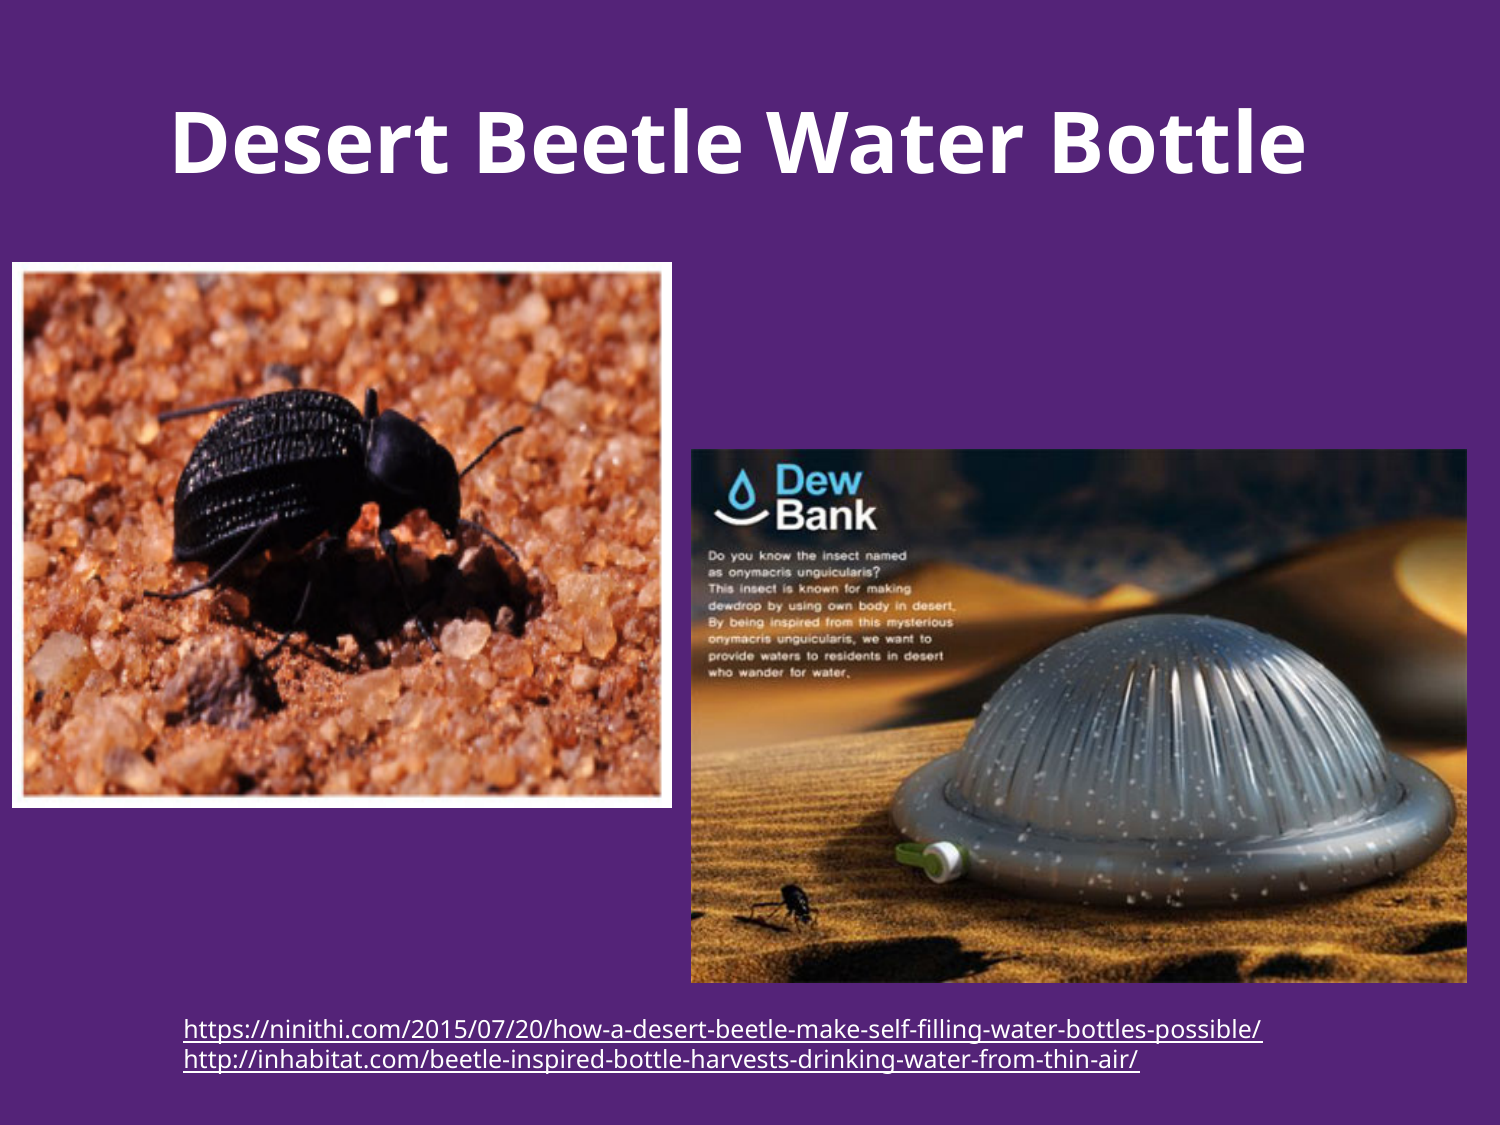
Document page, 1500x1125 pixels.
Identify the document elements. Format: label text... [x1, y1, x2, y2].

picture [691, 449, 1467, 984]
title Desert Beetle Water Bottle [75, 45, 1425, 233]
text_box https://ninithi.com/2015/07/20/how-a-desert-beetle-make-self-filling-water-bottles-possible/ http://inhabitat.com/beetle-inspired-bottle-harvests-drinking-water-from-thin-air/ [168, 1006, 1500, 1111]
picture [12, 262, 673, 809]
